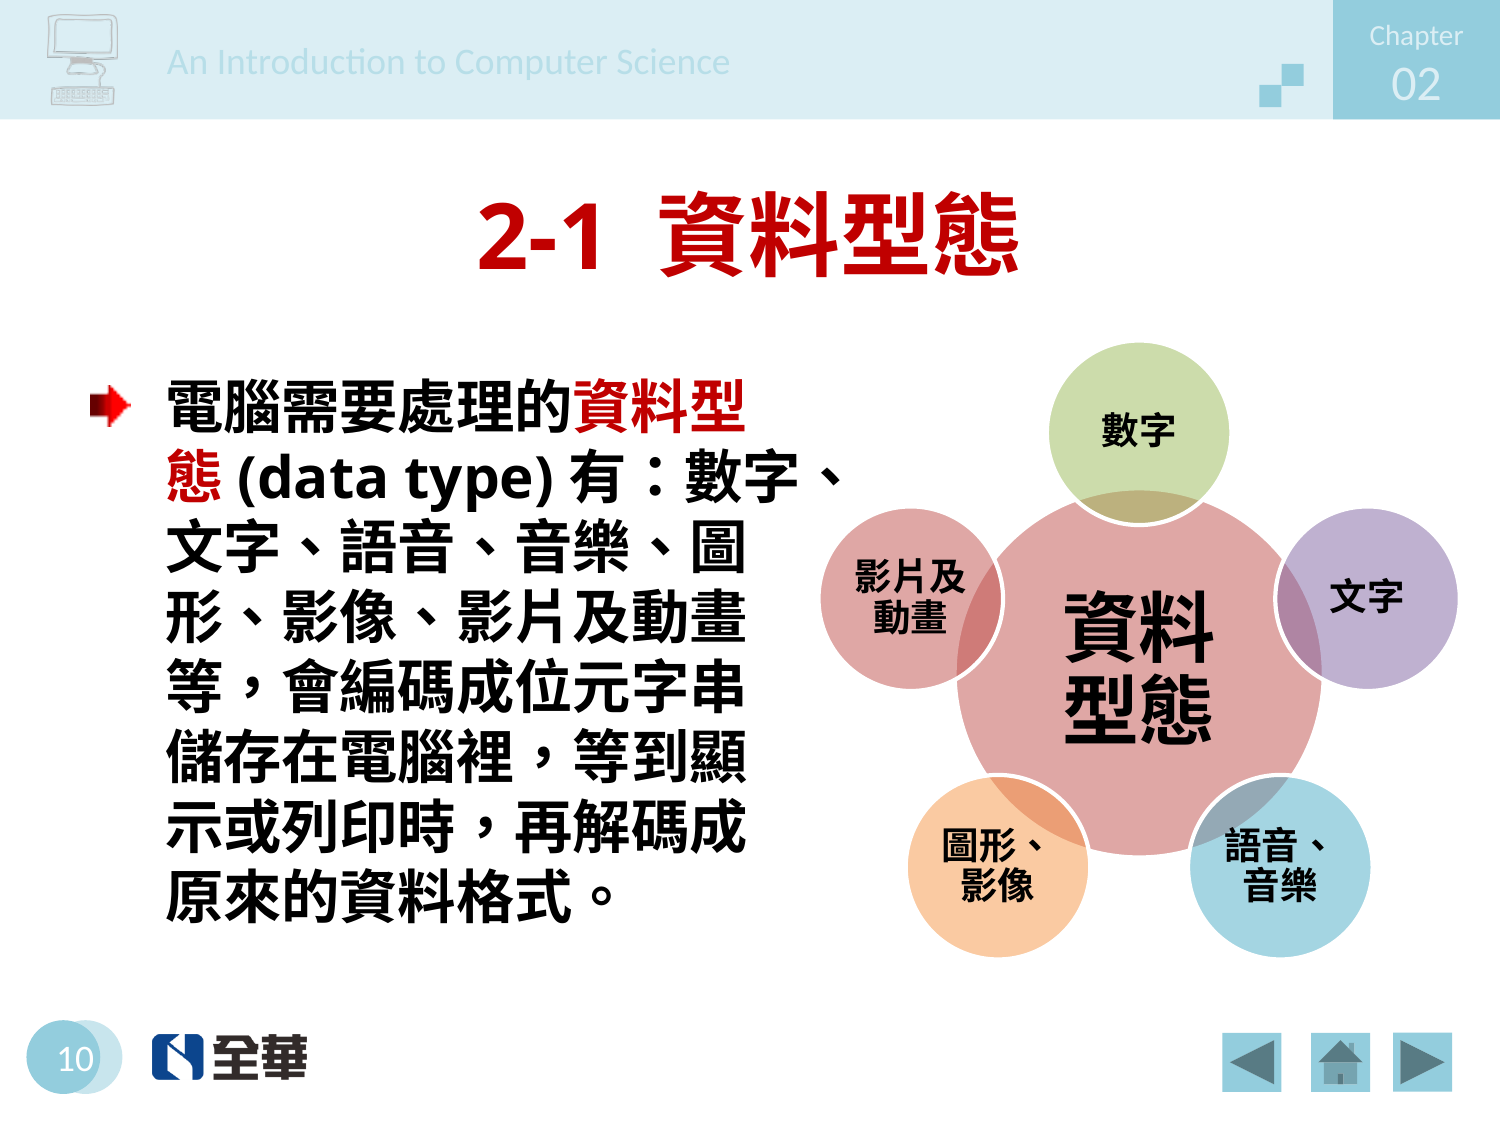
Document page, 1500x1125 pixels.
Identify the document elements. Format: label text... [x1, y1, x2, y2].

title 2-1 資料型態 [75, 138, 1425, 327]
picture [47, 14, 118, 106]
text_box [801, 328, 1477, 972]
picture [152, 1034, 307, 1080]
list 電腦需要處理的資料型態(data type)有：數字、文字、語音、音樂、圖形、影像、影片及動畫等，會編碼成位元字串儲存在電腦裡，等到顯示或列印時，再解碼成原來的資料格式。 [75, 363, 817, 1005]
picture [90, 385, 131, 427]
